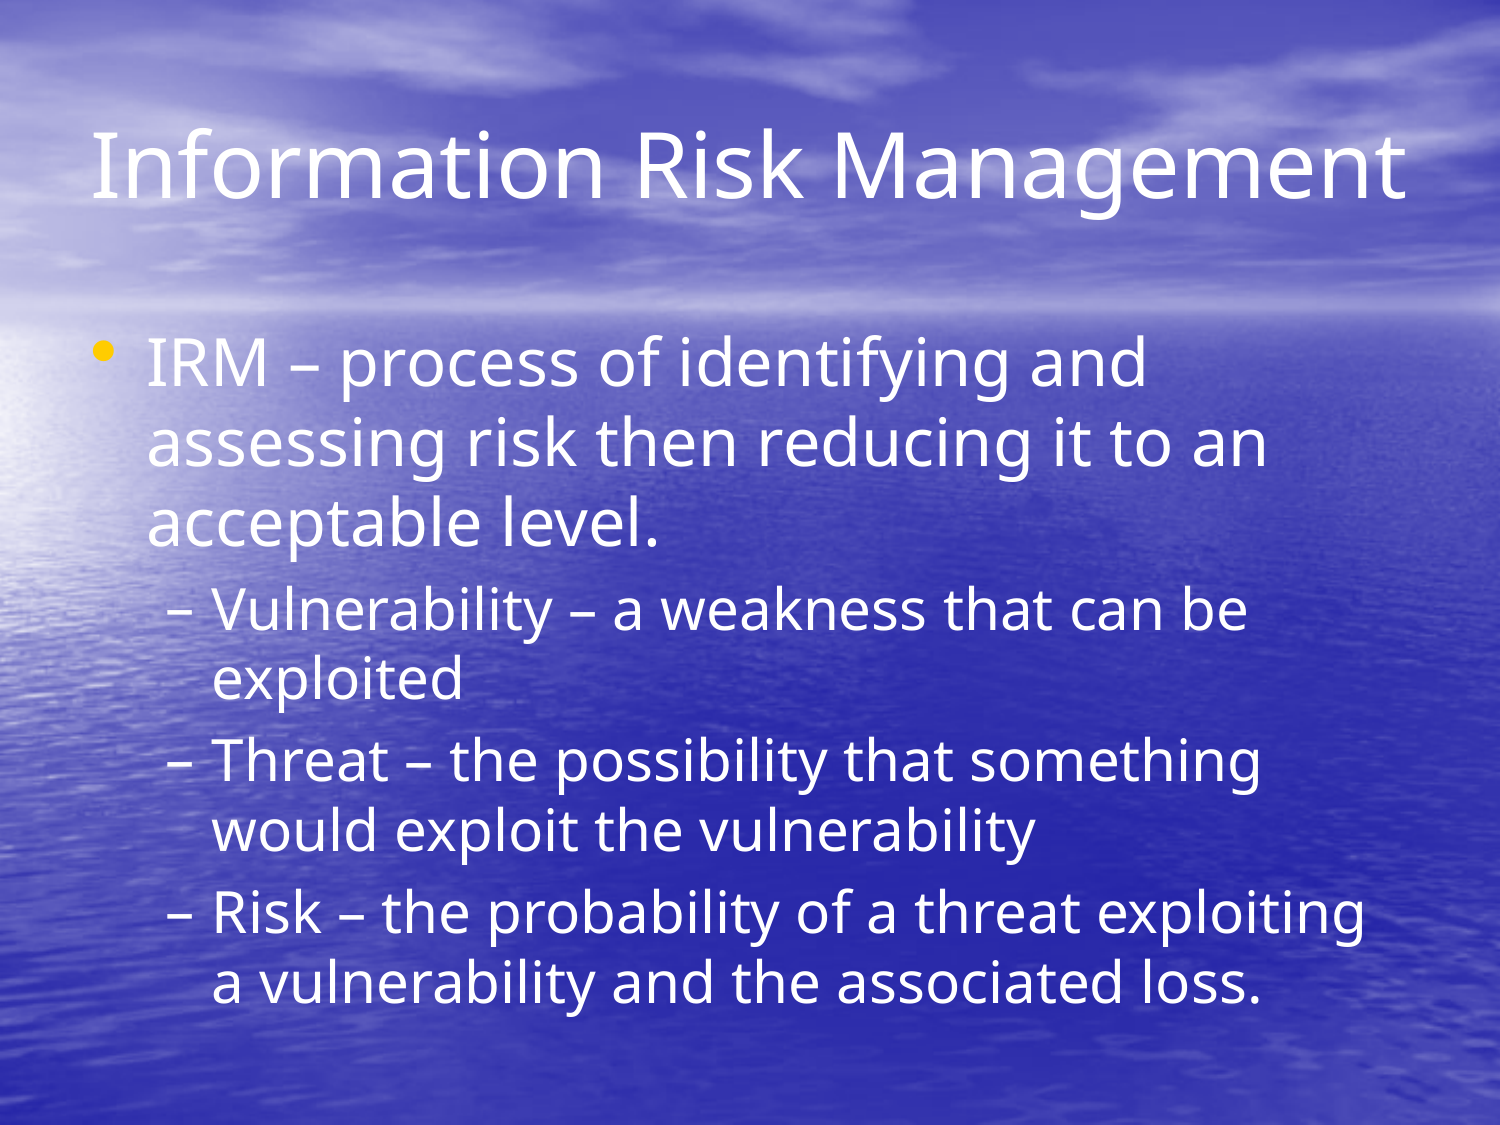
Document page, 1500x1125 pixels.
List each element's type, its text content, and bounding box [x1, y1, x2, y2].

list IRM – process of identifying and assessing risk then reducing it to an acceptable level. Vulnerability – a weakness that can be exploited Threat – the possibility that something would exploit the vulnerability Risk – the probability of a threat exploiting a vulnerability and the associated loss. [74, 312, 1426, 988]
title Information Risk Management [74, 47, 1426, 276]
